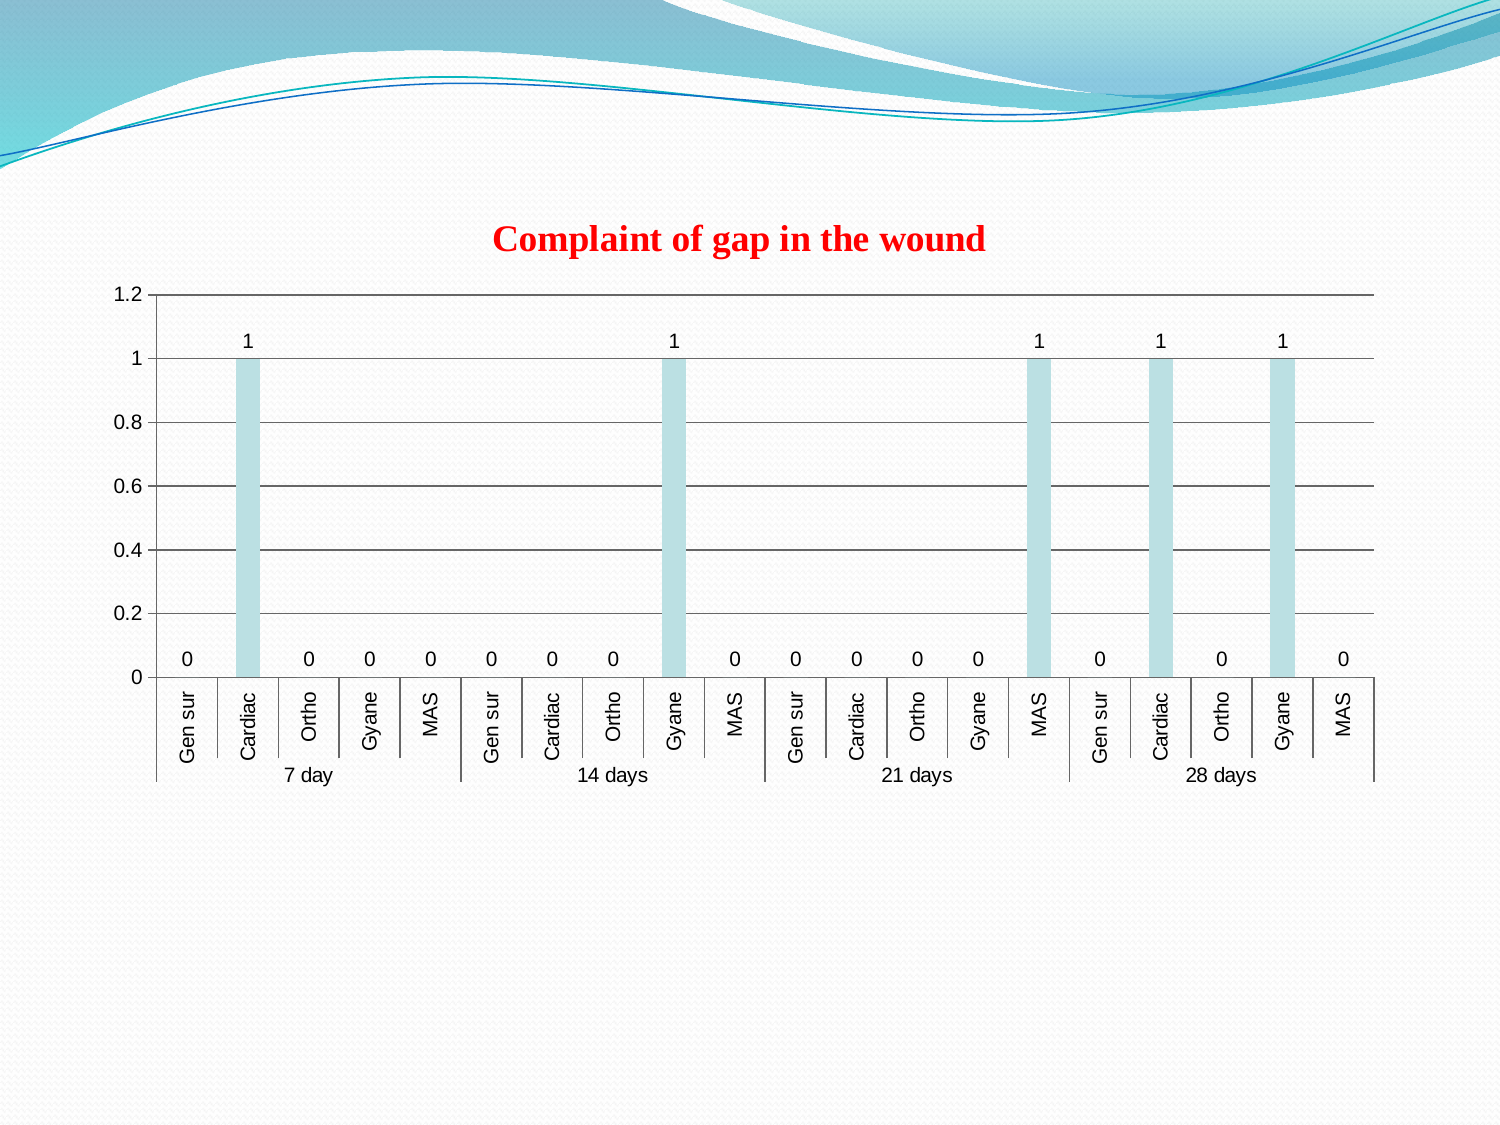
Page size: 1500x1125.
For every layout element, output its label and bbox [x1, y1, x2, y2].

chart [87, 187, 1401, 801]
